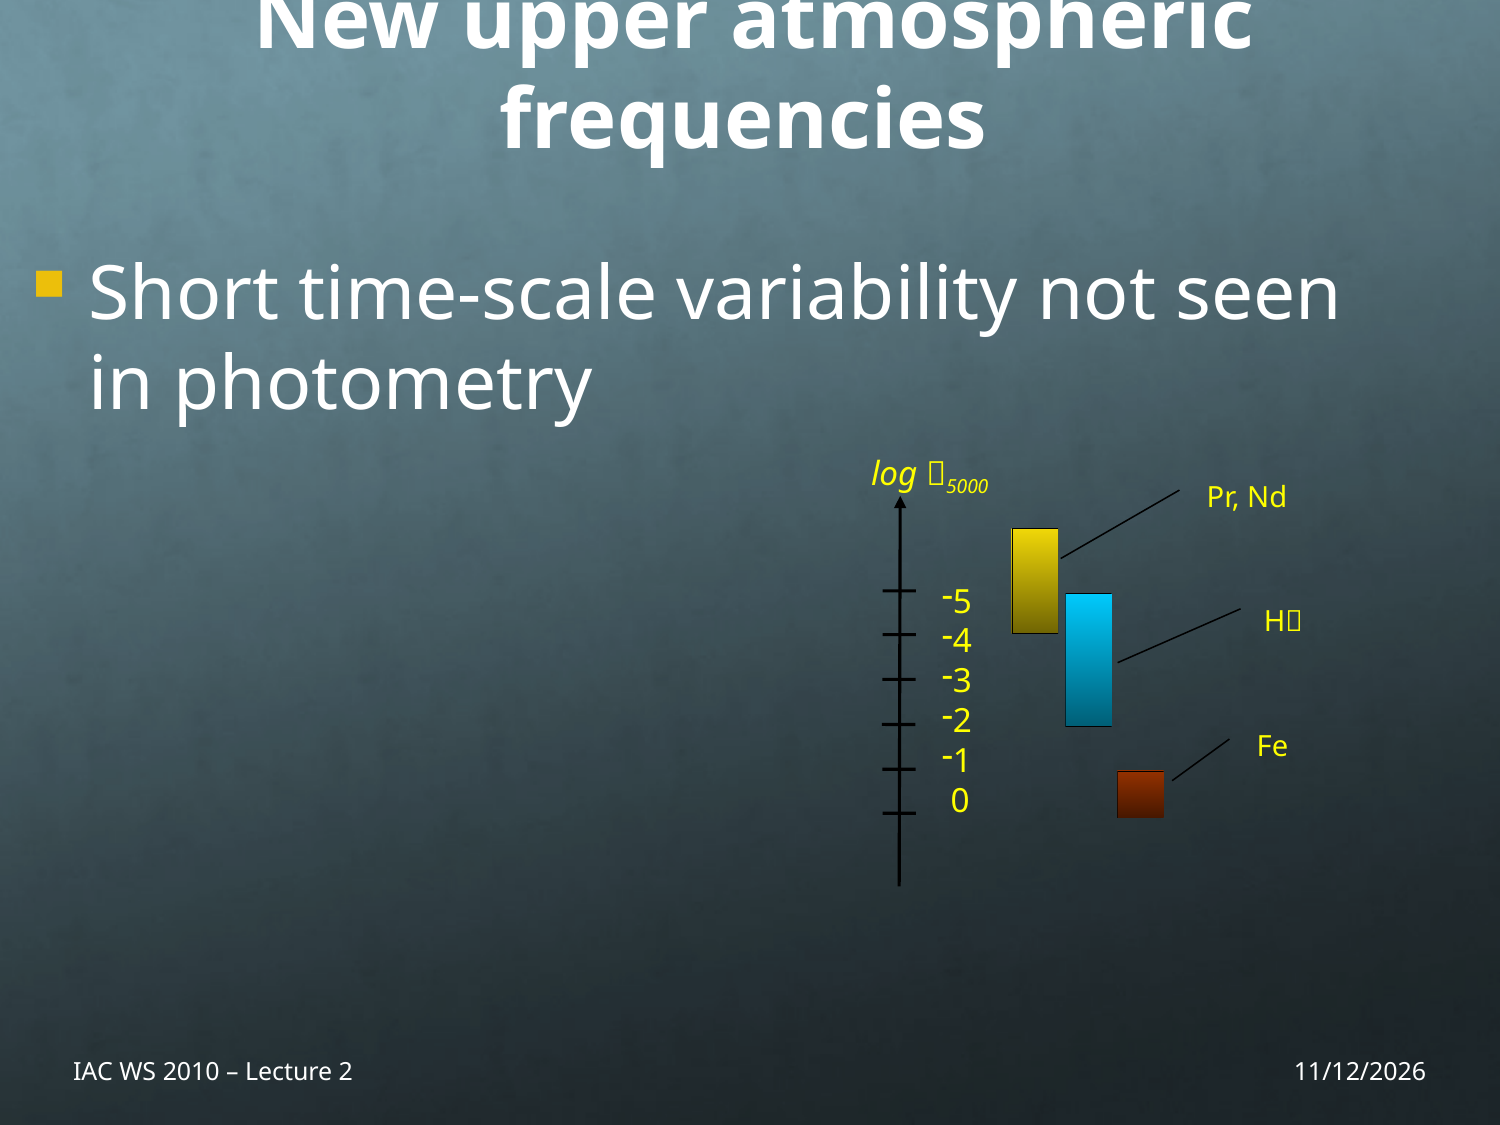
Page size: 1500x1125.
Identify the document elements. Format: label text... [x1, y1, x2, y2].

title New upper atmospheric frequencies [41, 0, 1468, 159]
footer IAC WS 2010 – Lecture 2 [58, 1042, 534, 1103]
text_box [811, 443, 1350, 887]
text_box Short time-scale variability not seen in photometry [17, 237, 1425, 616]
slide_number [1091, 1042, 1442, 1103]
text_box [788, 426, 1395, 616]
